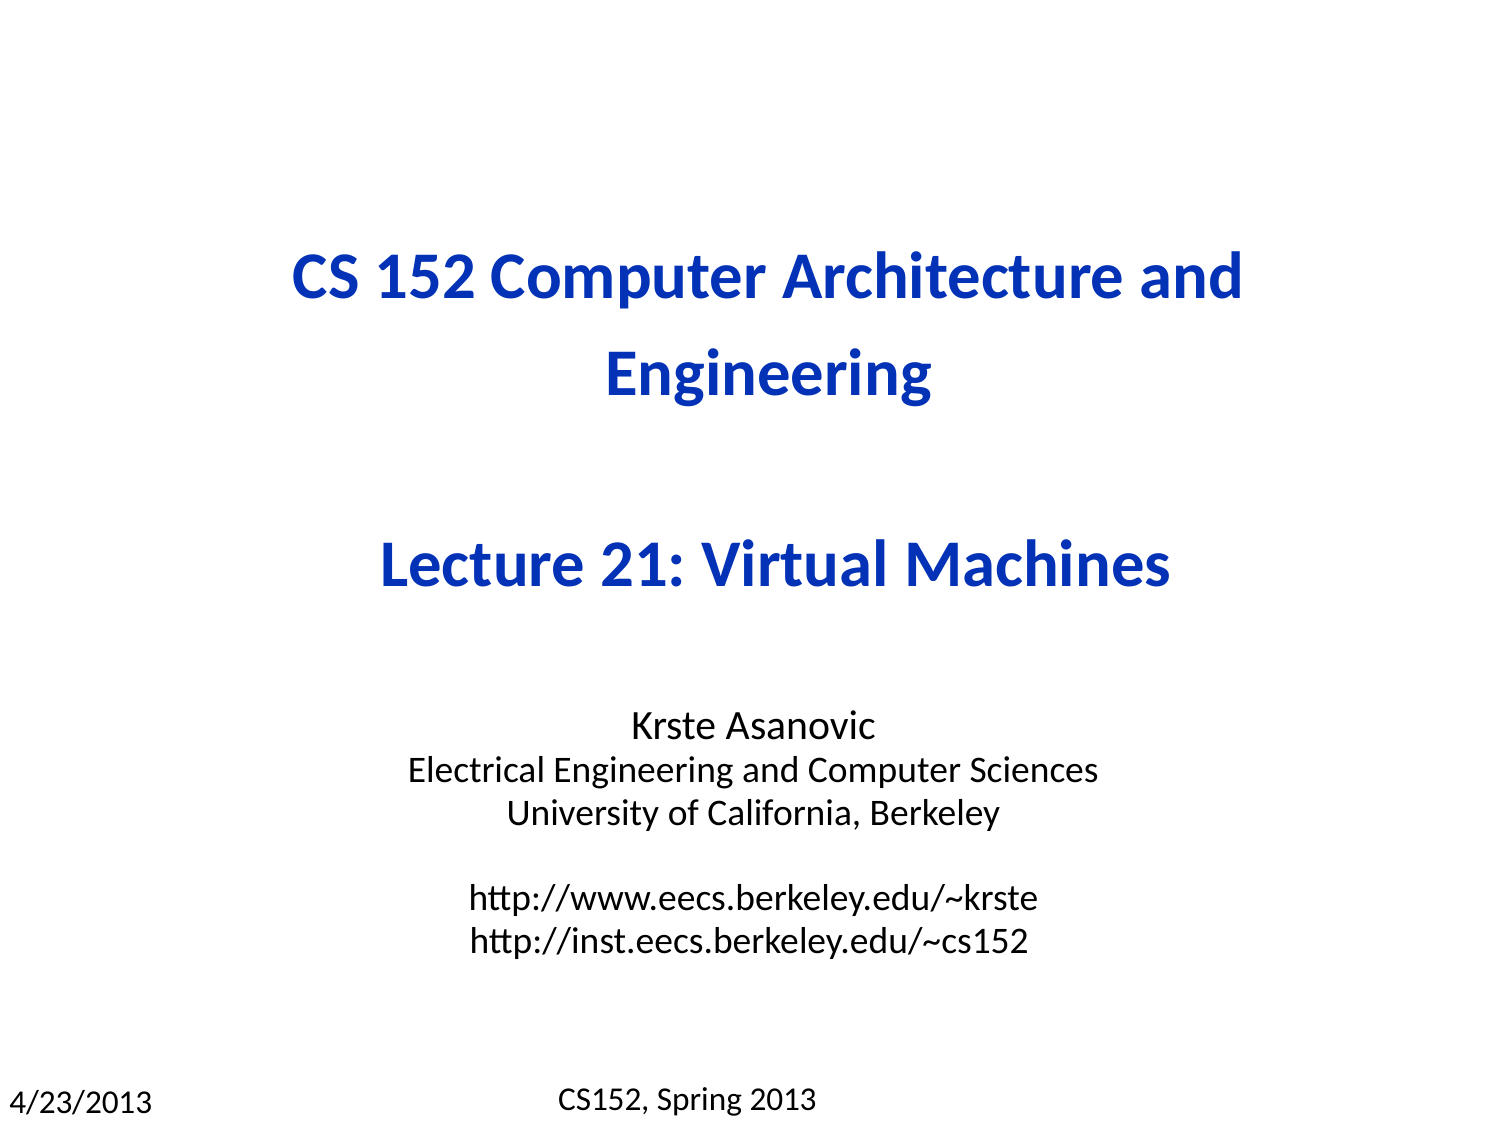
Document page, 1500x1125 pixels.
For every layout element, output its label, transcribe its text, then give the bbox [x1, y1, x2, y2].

title CS 152 Computer Architecture and Engineering Lecture 21: Virtual Machines [212, 311, 1326, 586]
subtitle Krste Asanovic Electrical Engineering and Computer Sciences University of California, Berkeley http://www.eecs.berkeley.edu/~krste http://inst.eecs.berkeley.edu/~cs152 [124, 703, 1383, 1001]
